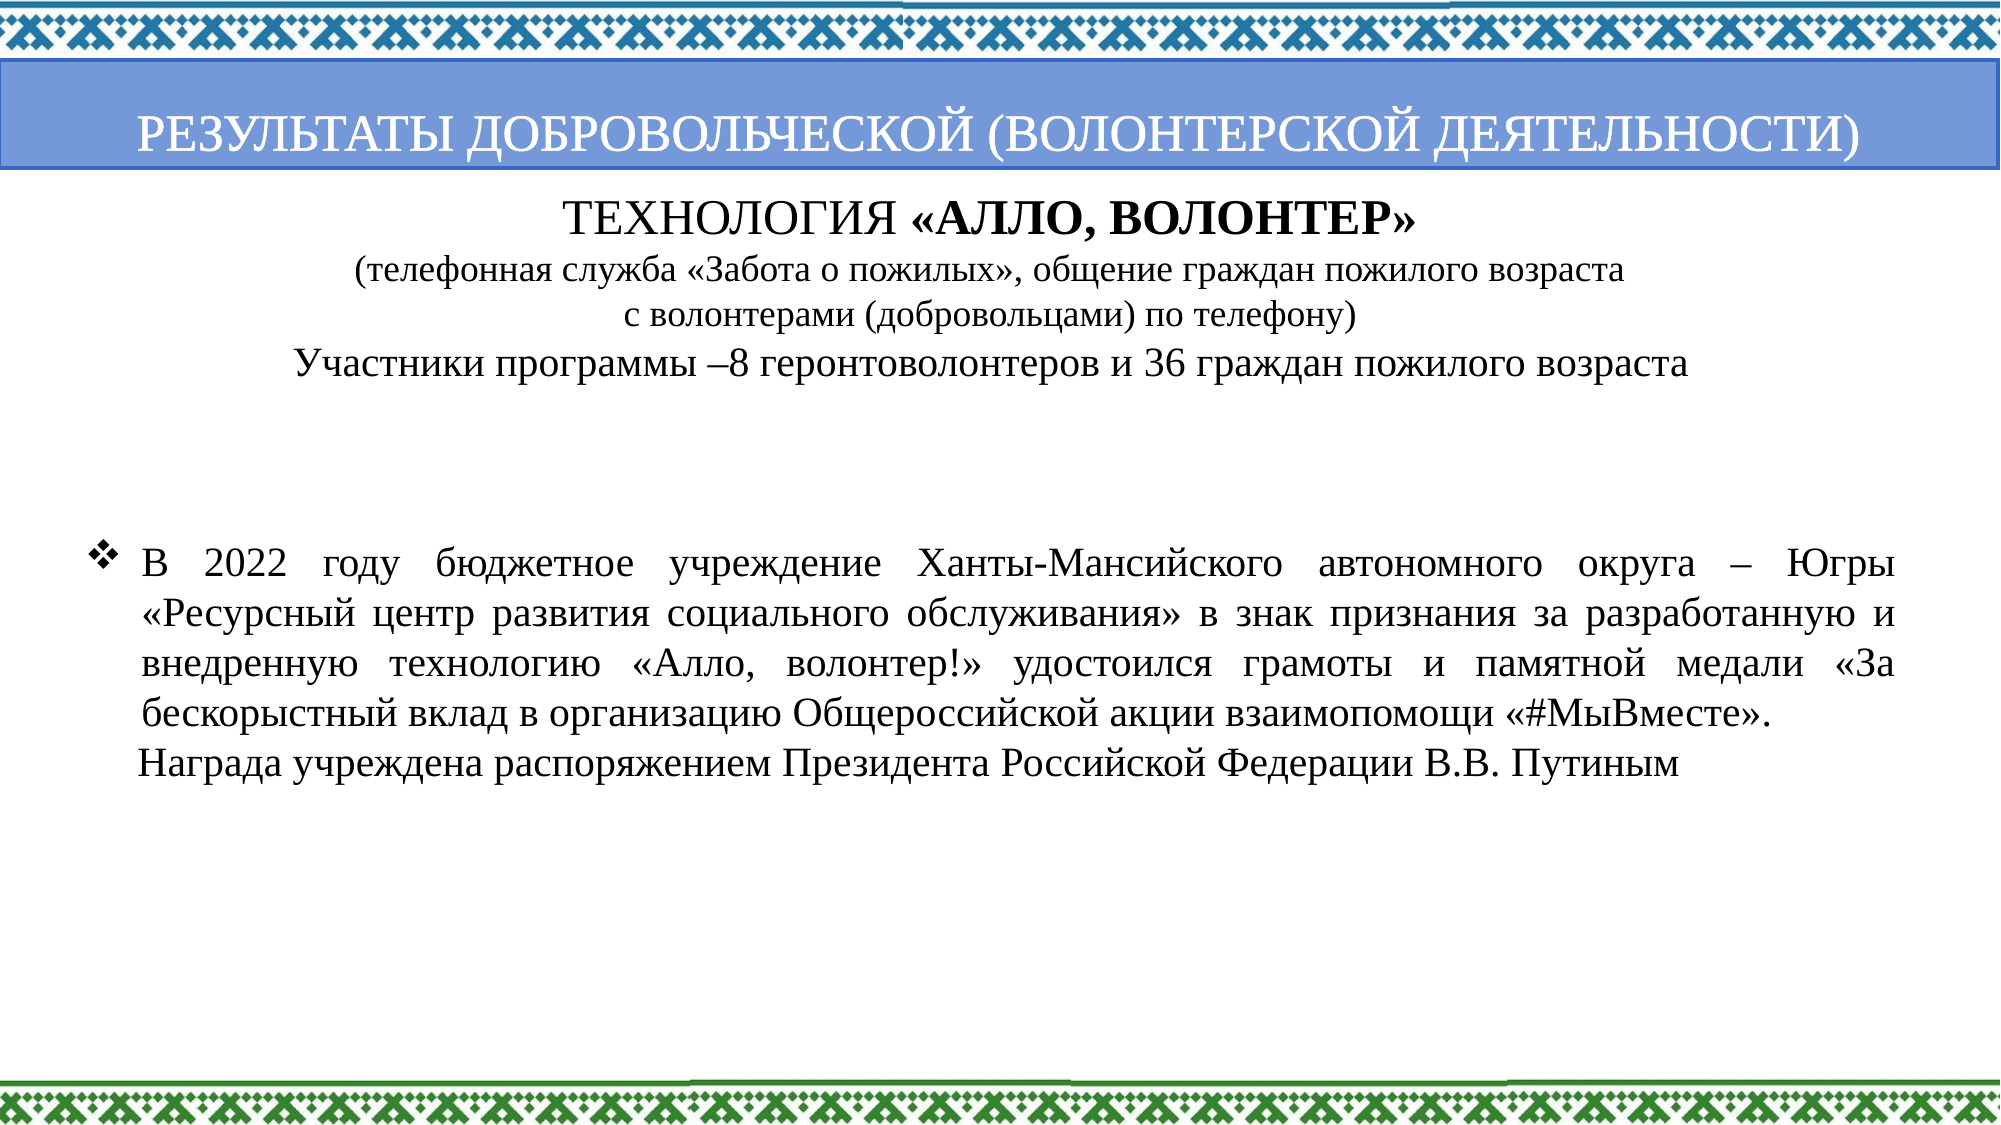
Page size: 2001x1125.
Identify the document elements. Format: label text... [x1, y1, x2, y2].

text_box РЕЗУЛЬТАТЫ ДОБРОВОЛЬЧЕСКОЙ (ВОЛОНТЕРСКОЙ ДЕЯТЕЛЬНОСТИ) [0, 63, 2000, 170]
picture [0, 0, 2000, 57]
picture [0, 1074, 2000, 1125]
text_box ТЕХНОЛОГИЯ «АЛЛО, ВОЛОНТЕР» (телефонная служба «Забота о пожилых», общение граждан пожилого возраста с волонтерами (добровольцами) по телефону) Участники программы –8 геронтоволонтеров и 36 граждан пожилого возраста В 2022 году бюджетное учреждение Ханты-Мансийского автономного округа – Югры «Ресурсный центр развития социального обслуживания» в знак признания за разработанную и внедренную технологию «Алло, волонтер!» удостоился грамоты и памятной медали «За бескорыстный вклад в организацию Общероссийской акции взаимопомощи «#МыВместе». Награда учреждена распоряжением Президента Российской Федерации В.В. Путиным [70, 176, 1911, 792]
